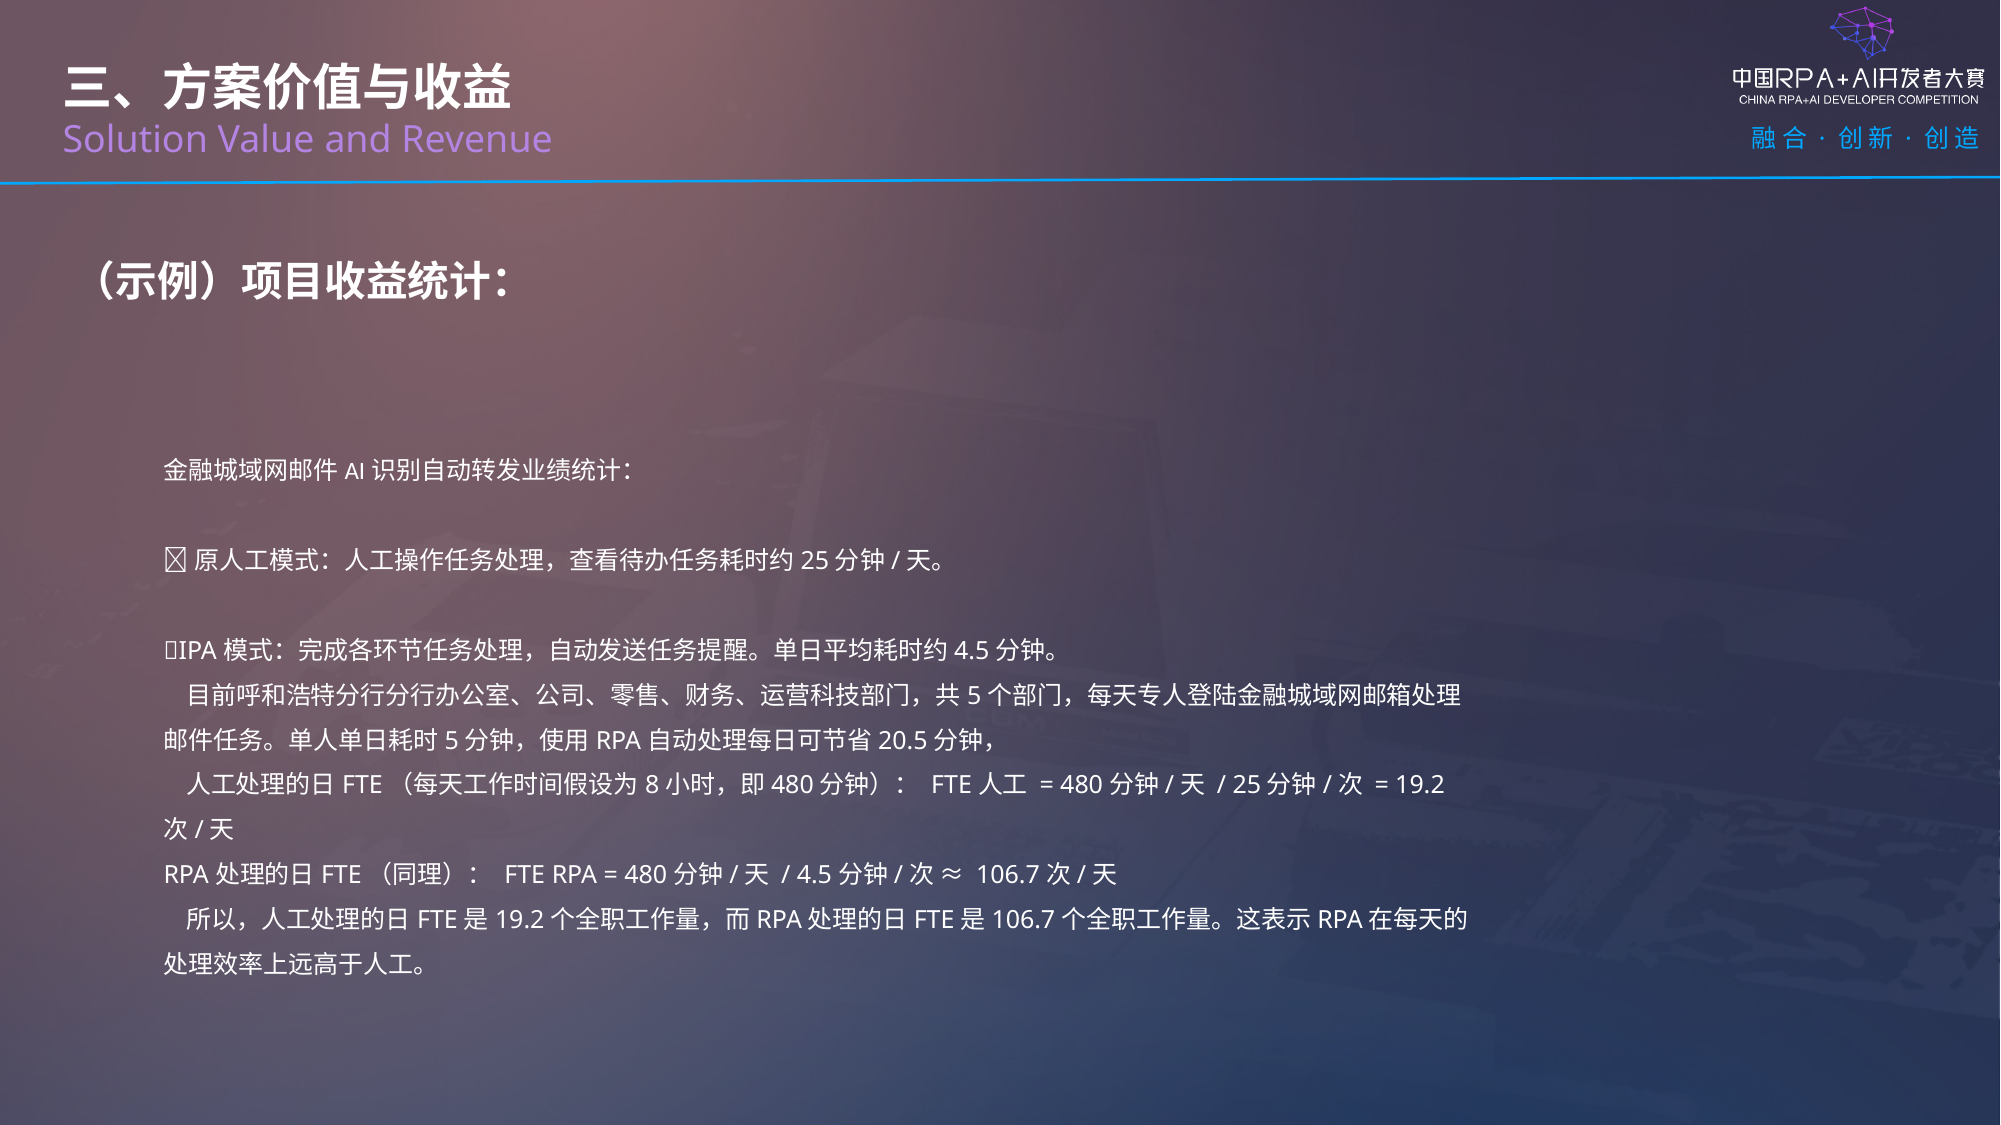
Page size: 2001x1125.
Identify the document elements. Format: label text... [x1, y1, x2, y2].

text_box 金融城域网邮件AI识别自动转发业绩统计： 原人工模式：人工操作任务处理，查看待办任务耗时约25分钟/天。 IPA模式：完成各环节任务处理，自动发送任务提醒。单日平均耗时约4.5分钟。 目前呼和浩特分行分行办公室、公司、零售、财务、运营科技部门，共5个部门，每天专人登陆金融城域网邮箱处理邮件任务。单人单日耗时5分钟，使用RPA自动处理每日可节省20.5分钟， 人工处理的日FTE（每天工作时间假设为8小时，即480分钟）： FTE人工 = 480分钟/天 / 25分钟/次 = 19.2次/天 RPA处理的日FTE（同理）： FTE RPA = 480分钟/天 / 4.5分钟/次 ≈ 106.7次/天 所以，人工处理的日FTE是19.2个全职工作量，而RPA处理的日FTE是106.7个全职工作量。这表示RPA在每天的处理效率上远高于人工。 [148, 432, 1490, 986]
text_box （示例）项目收益统计： [59, 247, 659, 313]
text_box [0, 177, 2000, 184]
text_box 三、方案价值与收益 Solution Value and Revenue [47, 47, 982, 168]
picture [0, 0, 2001, 177]
picture [0, 184, 2000, 1125]
